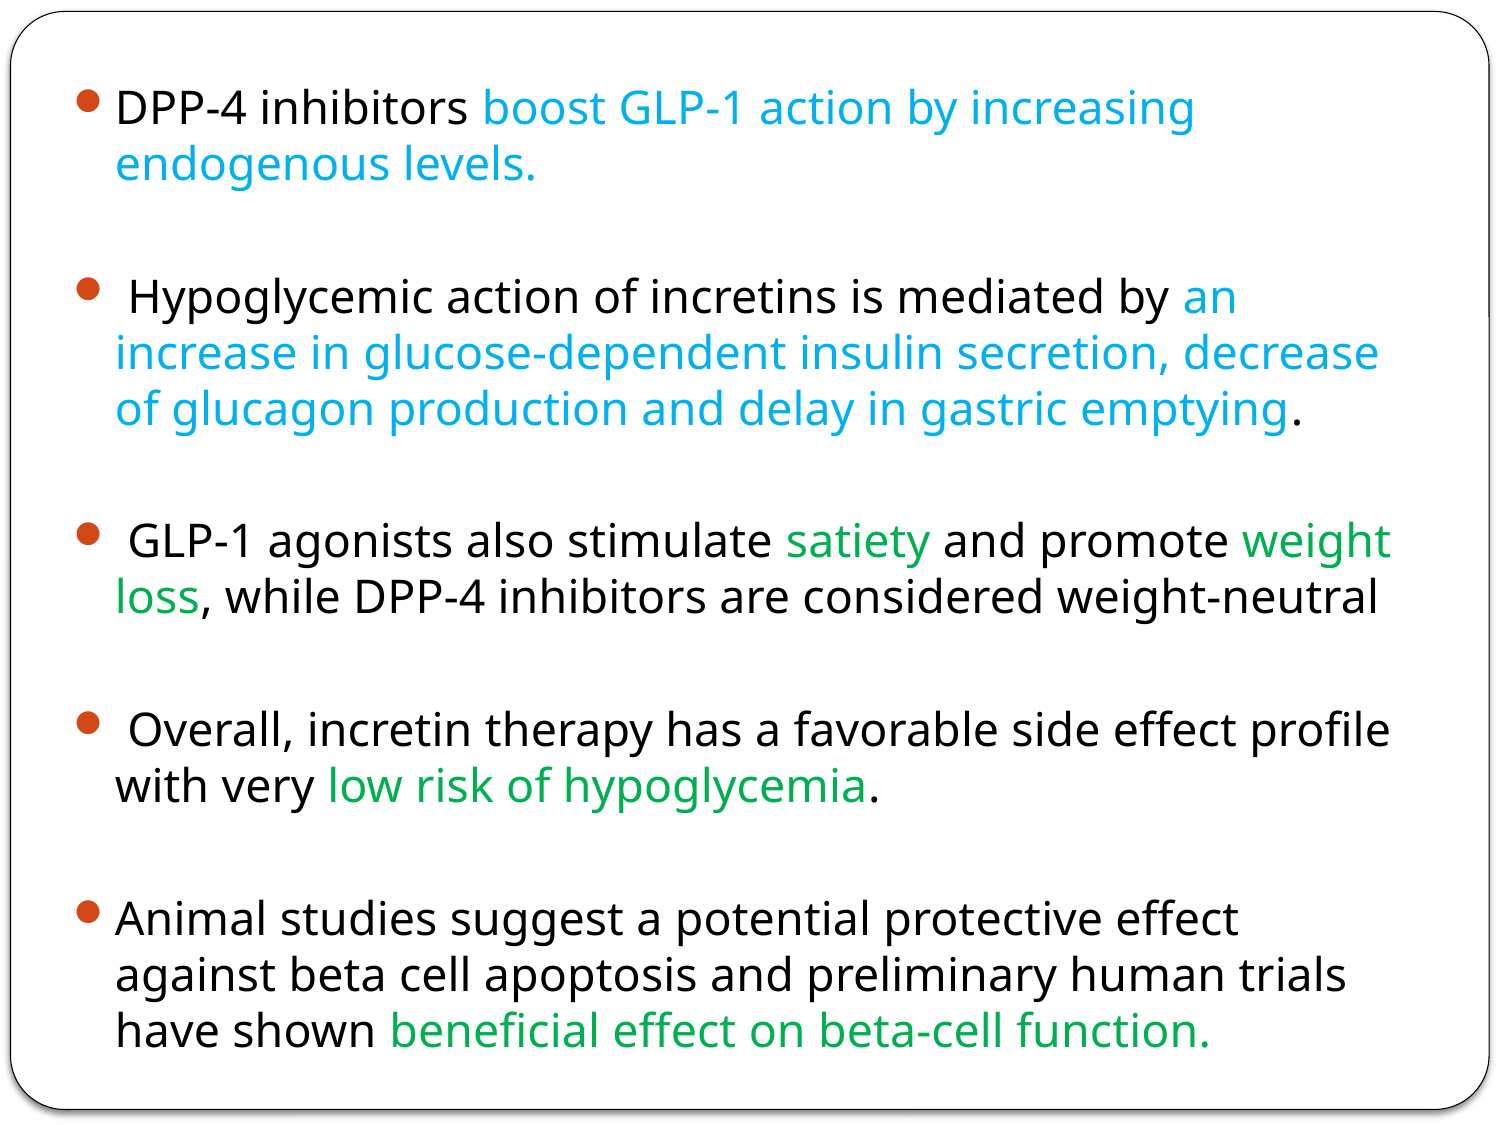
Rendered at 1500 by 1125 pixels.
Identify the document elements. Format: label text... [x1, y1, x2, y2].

list DPP-4 inhibitors boost GLP-1 action by increasing endogenous levels. Hypoglycemic action of incretins is mediated by an increase in glucose-dependent insulin secretion, decrease of glucagon production and delay in gastric emptying. GLP-1 agonists also stimulate satiety and promote weight loss, while DPP-4 inhibitors are considered weight-neutral Overall, incretin therapy has a favorable side effect profile with very low risk of hypoglycemia. Animal studies suggest a potential protective effect against beta cell apoptosis and preliminary human trials have shown beneficial effect on beta-cell function. [58, 70, 1425, 1079]
